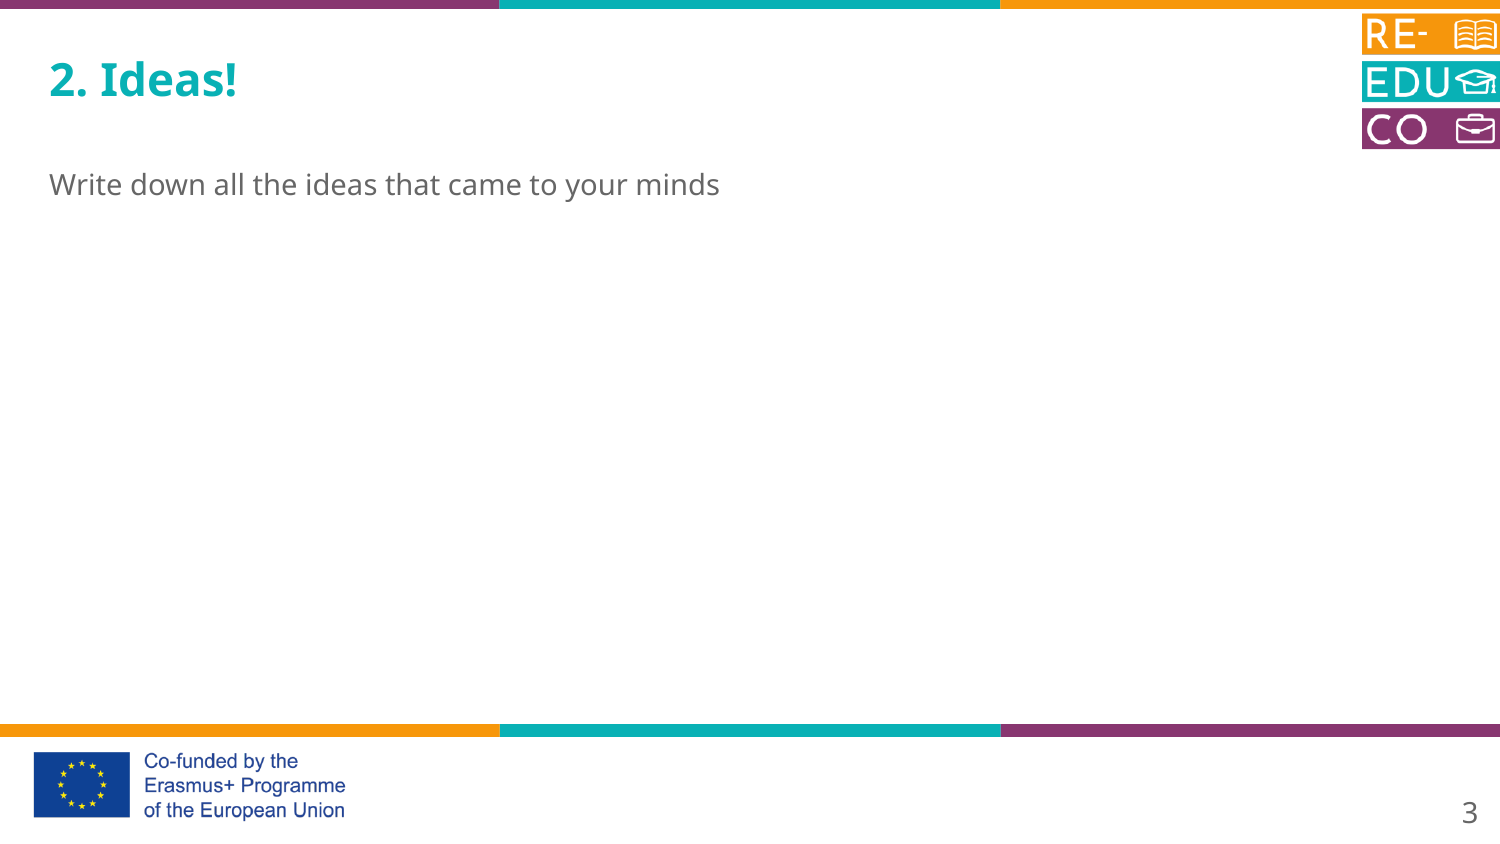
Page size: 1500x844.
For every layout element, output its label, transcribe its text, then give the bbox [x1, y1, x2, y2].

text_box Write down all the ideas that came to your minds [34, 158, 1460, 695]
picture [1361, 11, 1500, 150]
picture [0, 0, 1500, 9]
title 2. Ideas! [34, 43, 1310, 111]
picture [0, 724, 1500, 836]
slide_number 3 [1403, 779, 1494, 844]
